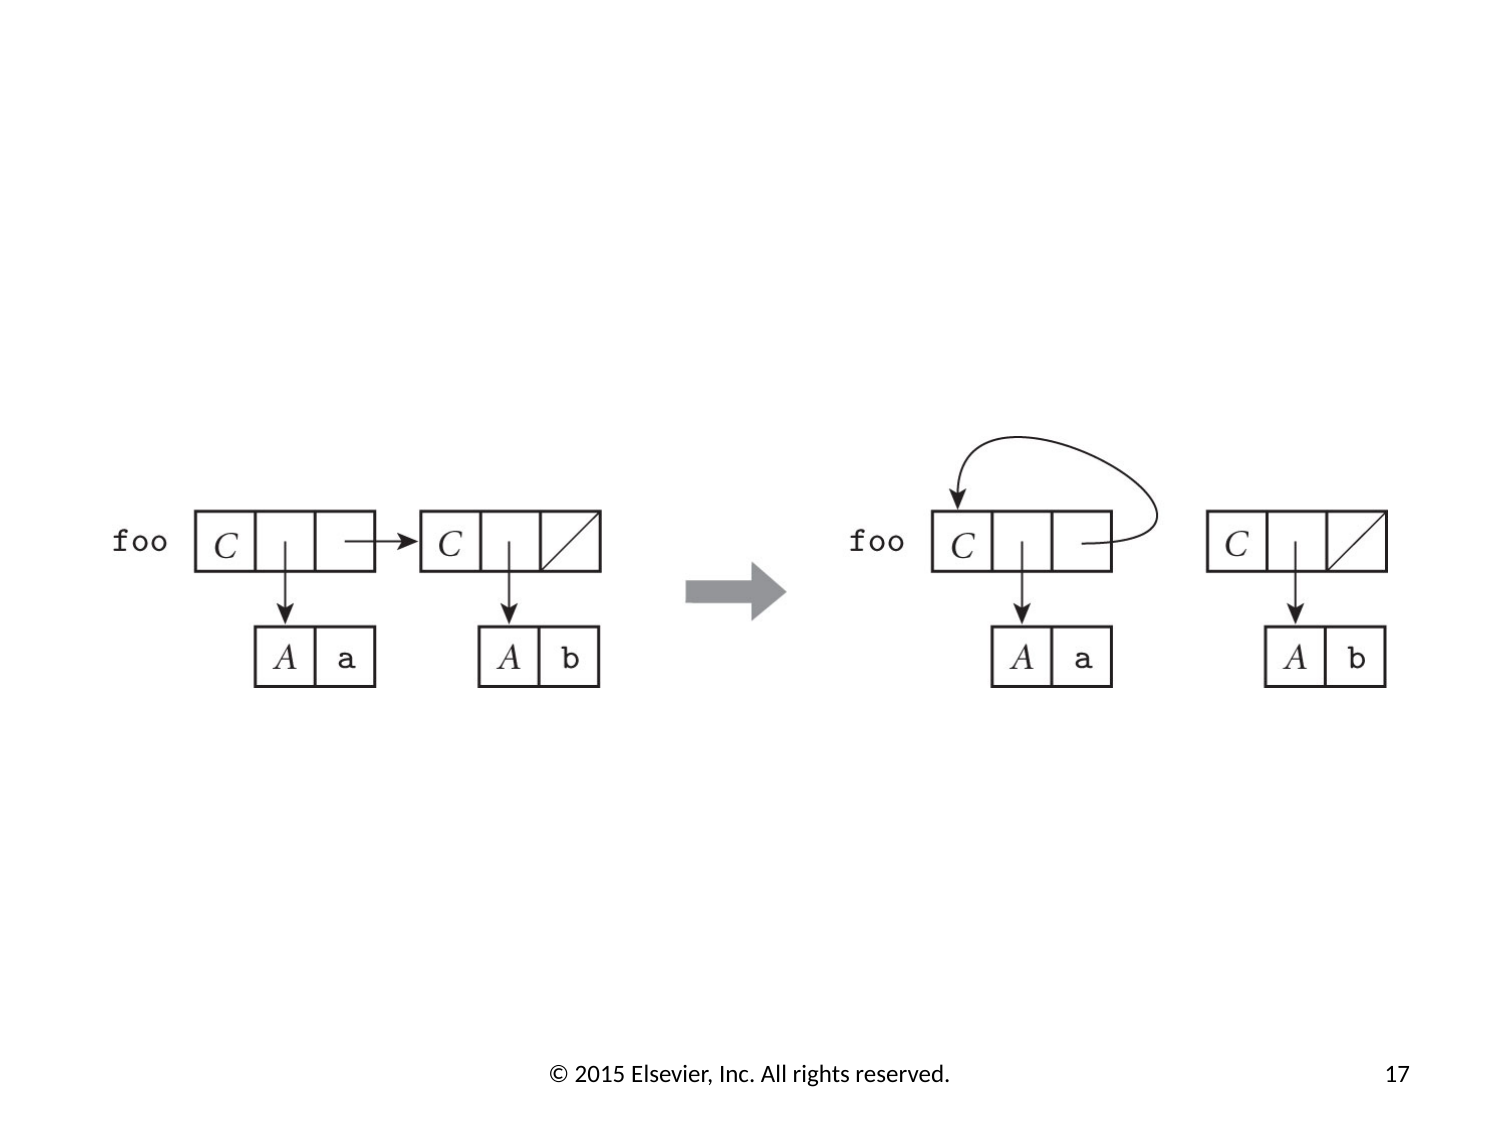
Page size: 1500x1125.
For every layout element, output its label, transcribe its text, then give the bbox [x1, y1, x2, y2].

picture [112, 436, 1388, 689]
slide_number 17 [1074, 1042, 1425, 1103]
footer © 2015 Elsevier, Inc. All rights reserved. [512, 1042, 988, 1103]
